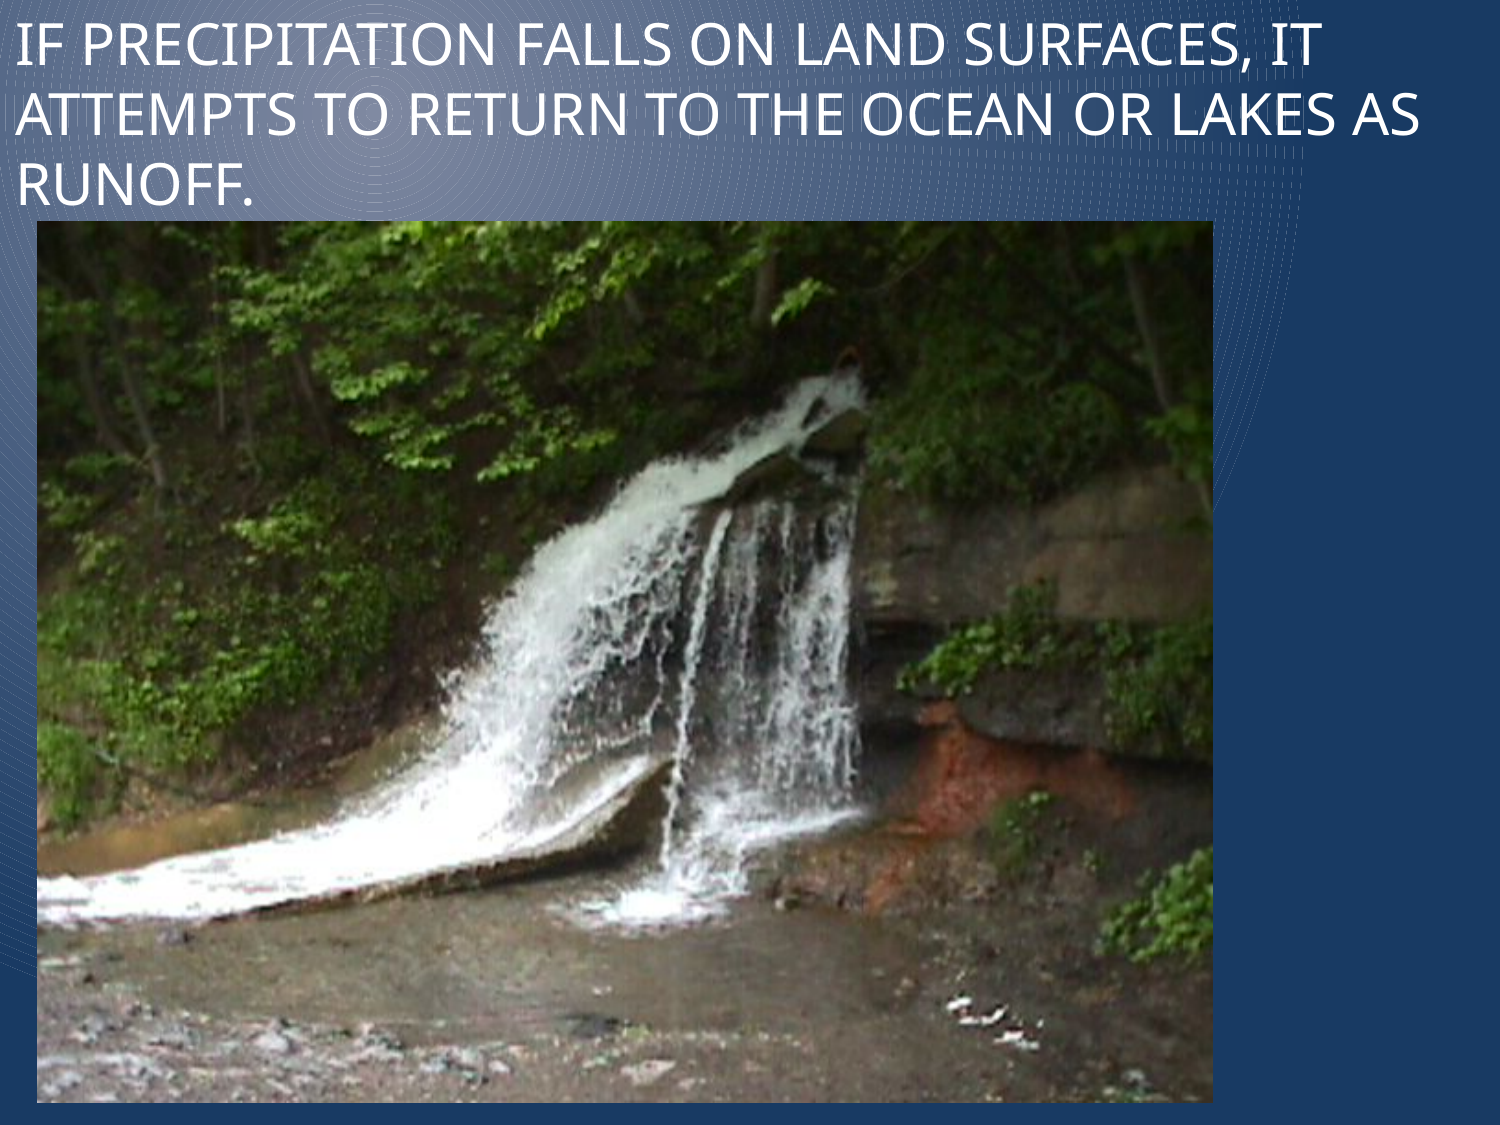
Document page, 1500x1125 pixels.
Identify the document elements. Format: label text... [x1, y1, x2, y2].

title If precipitation falls on land surfaces, it attempts to return to the ocean or lakes as runoff. [0, 0, 1500, 325]
picture [37, 221, 1213, 1103]
